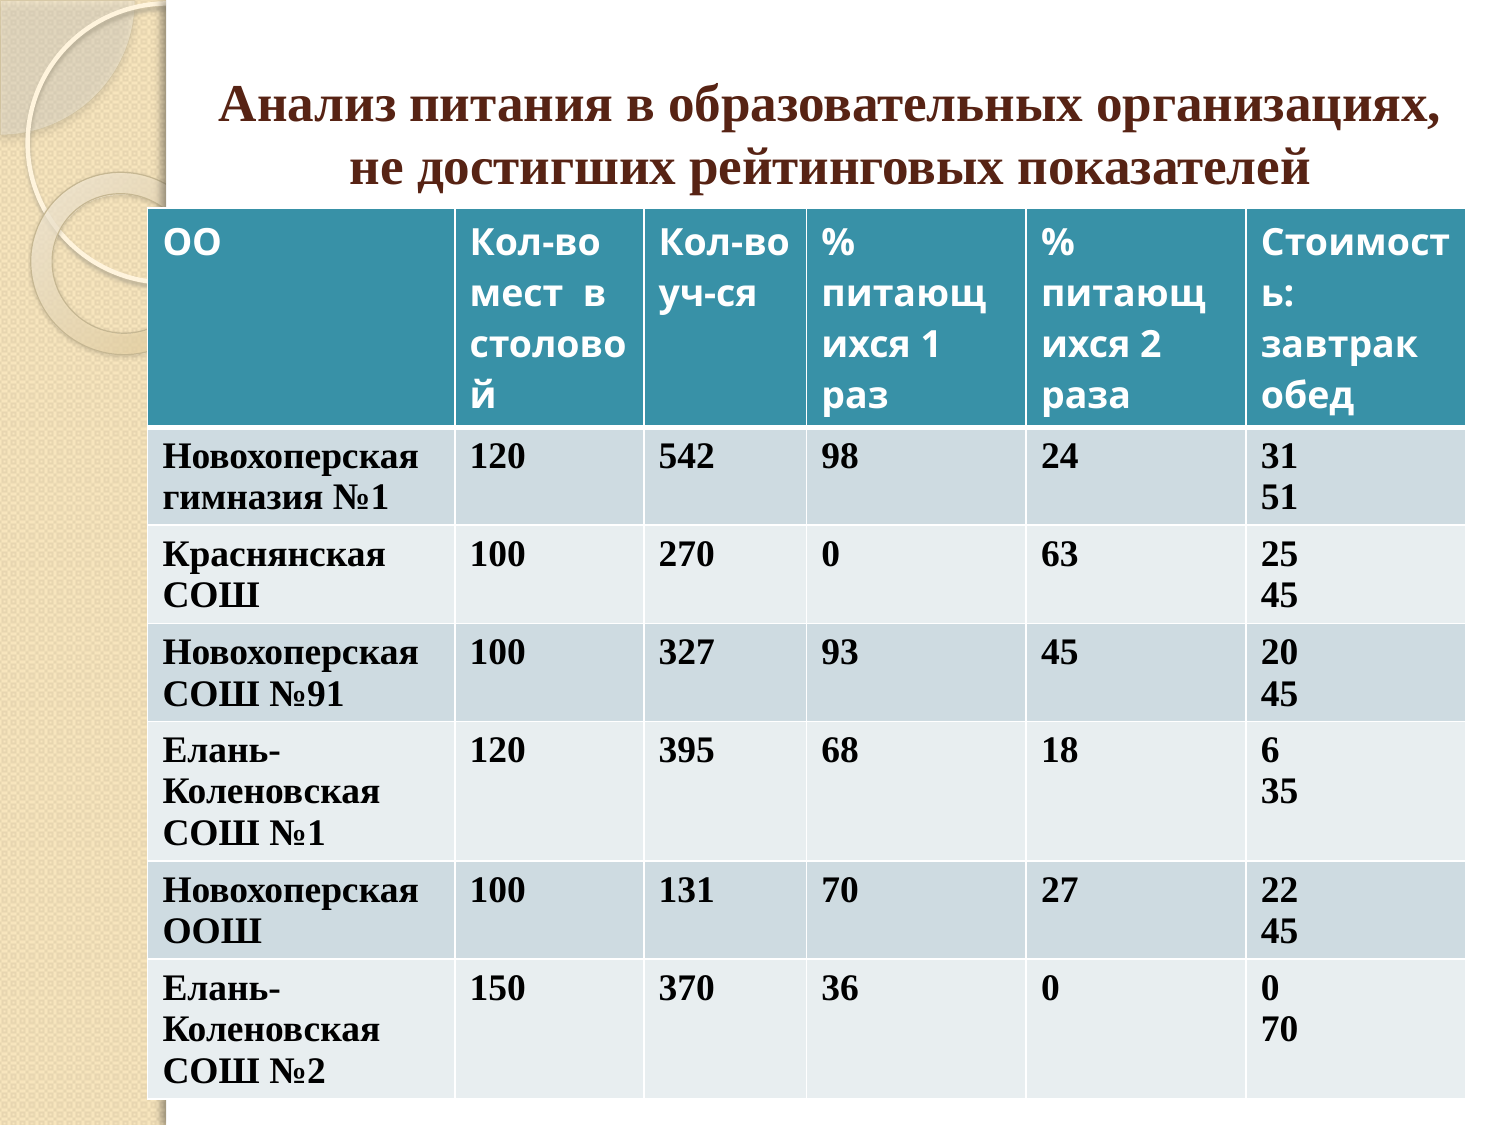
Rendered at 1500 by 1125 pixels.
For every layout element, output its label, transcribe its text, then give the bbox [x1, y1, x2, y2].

table_cell 0 [807, 526, 1025, 623]
table_cell 150 [456, 960, 643, 1098]
table_cell 327 [645, 624, 806, 721]
table_cell 100 [456, 624, 643, 721]
table_cell 20 45 [1247, 624, 1465, 721]
table_cell 22 45 [1247, 862, 1465, 958]
table_cell 98 [807, 430, 1025, 524]
table_cell Елань-Коленовская СОШ №1 [148, 722, 454, 860]
table_cell 25 45 [1247, 526, 1465, 623]
title Анализ питания в образовательных организациях, не достигших рейтинговых показателей [194, 30, 1466, 207]
table_cell Новохоперская ООШ [148, 862, 454, 958]
table_cell 100 [456, 862, 643, 958]
table_cell 120 [456, 430, 643, 524]
table_cell Новохоперская СОШ №91 [148, 624, 454, 721]
table_cell 27 [1027, 862, 1245, 958]
table_cell 395 [645, 722, 806, 860]
table_cell 6 35 [1247, 722, 1465, 860]
table_cell Краснянская СОШ [148, 526, 454, 623]
table_cell Новохоперская гимназия №1 [148, 430, 454, 524]
table_cell 120 [456, 722, 643, 860]
table_header Стоимость: завтрак обед [1247, 209, 1465, 425]
table_cell 18 [1027, 722, 1245, 860]
table_cell 63 [1027, 526, 1245, 623]
table_cell 68 [807, 722, 1025, 860]
table_header % питающихся 2 раза [1027, 209, 1245, 425]
table_header Кол-во уч-ся [645, 209, 806, 425]
table_cell Елань-Коленовская СОШ №2 [148, 960, 454, 1098]
table_cell 36 [807, 960, 1025, 1098]
table_cell 370 [645, 960, 806, 1098]
table_cell 131 [645, 862, 806, 958]
table_cell 270 [645, 526, 806, 623]
table_cell 100 [456, 526, 643, 623]
table_header Кол-во мест в столовой [456, 209, 643, 425]
table_cell 542 [645, 430, 806, 524]
table_cell 24 [1027, 430, 1245, 524]
table_header % питающихся 1 раз [807, 209, 1025, 425]
table_cell 93 [807, 624, 1025, 721]
table_cell 45 [1027, 624, 1245, 721]
table_cell 31 51 [1247, 430, 1465, 524]
table_cell 0 [1027, 960, 1245, 1098]
table_header ОО [148, 209, 454, 425]
table_cell 0 70 [1247, 960, 1465, 1098]
table_cell 70 [807, 862, 1025, 958]
